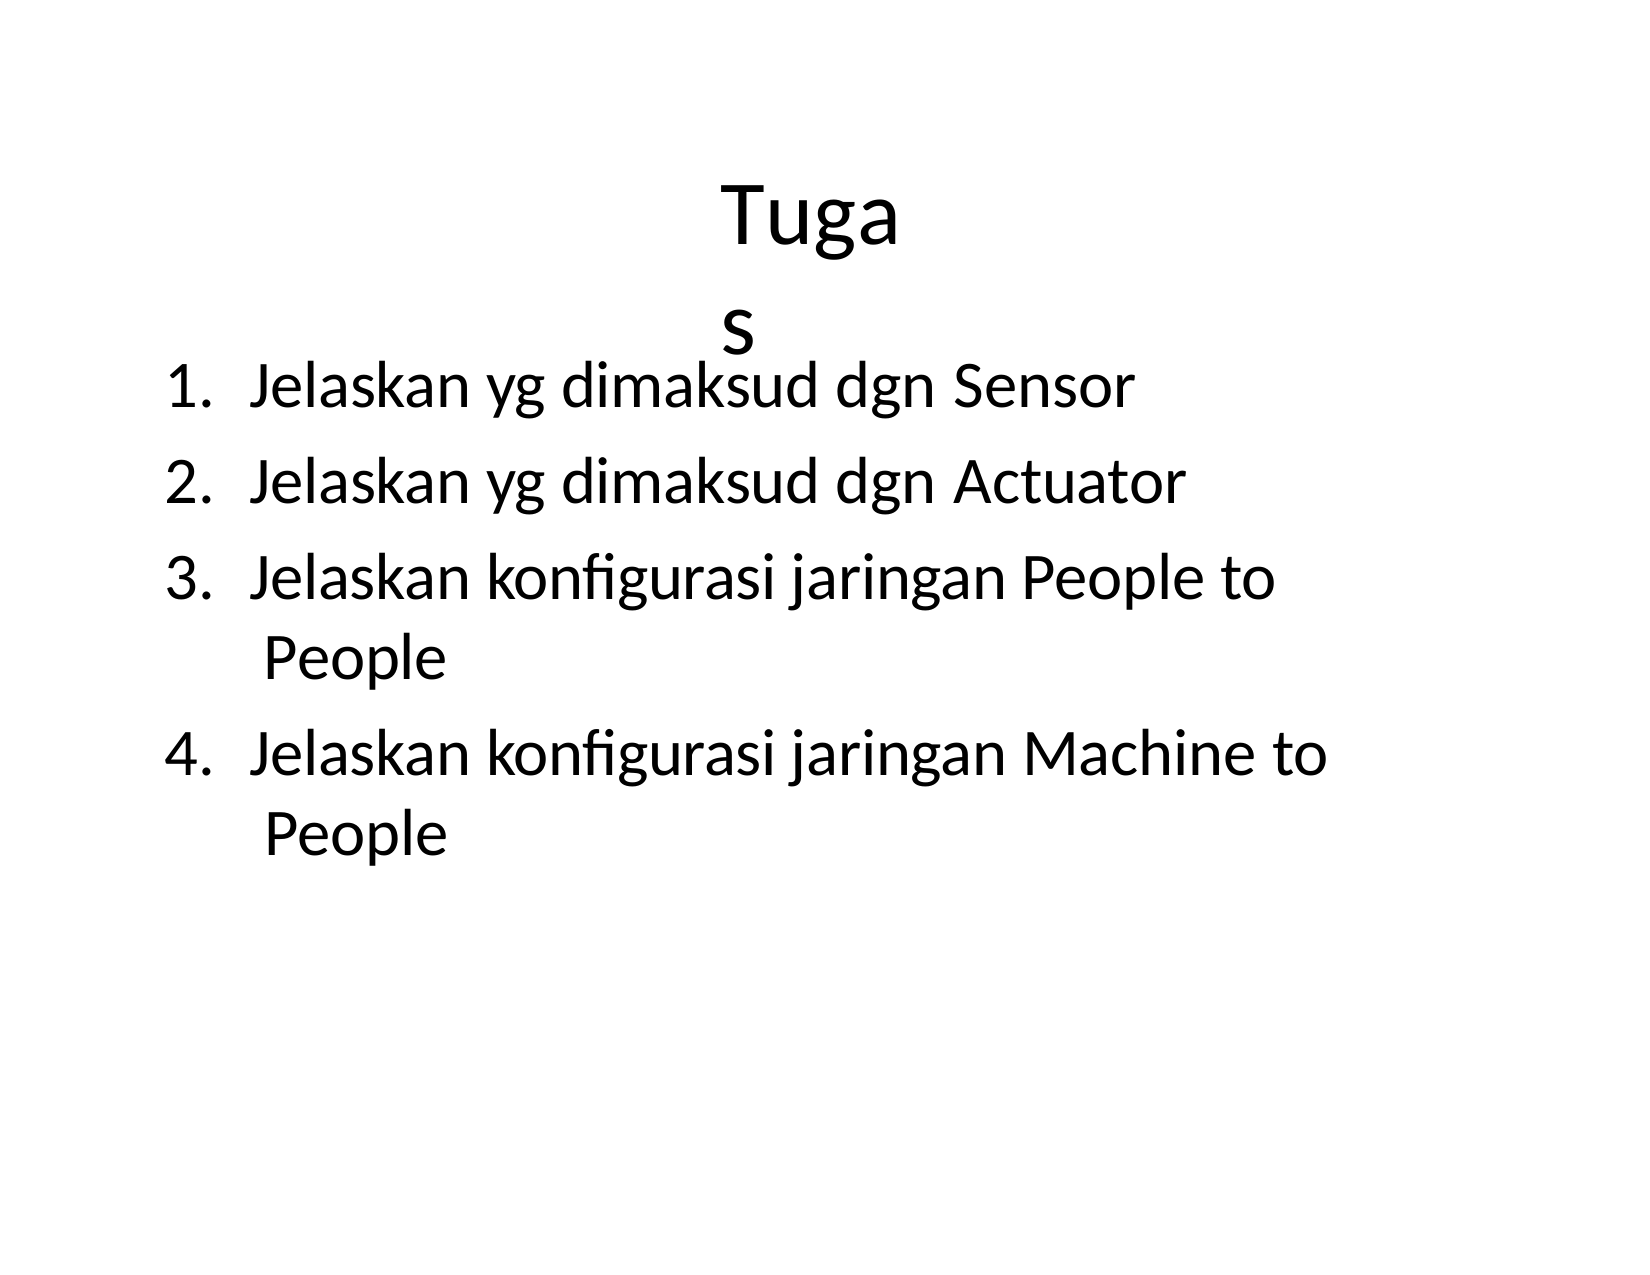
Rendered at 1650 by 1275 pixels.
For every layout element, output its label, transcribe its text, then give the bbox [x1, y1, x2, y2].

text_box Jelaskan yg dimaksud dgn Sensor Jelaskan yg dimaksud dgn Actuator Jelaskan konfigurasi jaringan People to People Jelaskan konfigurasi jaringan Machine to People [162, 322, 1344, 869]
title Tugas [718, 150, 931, 322]
